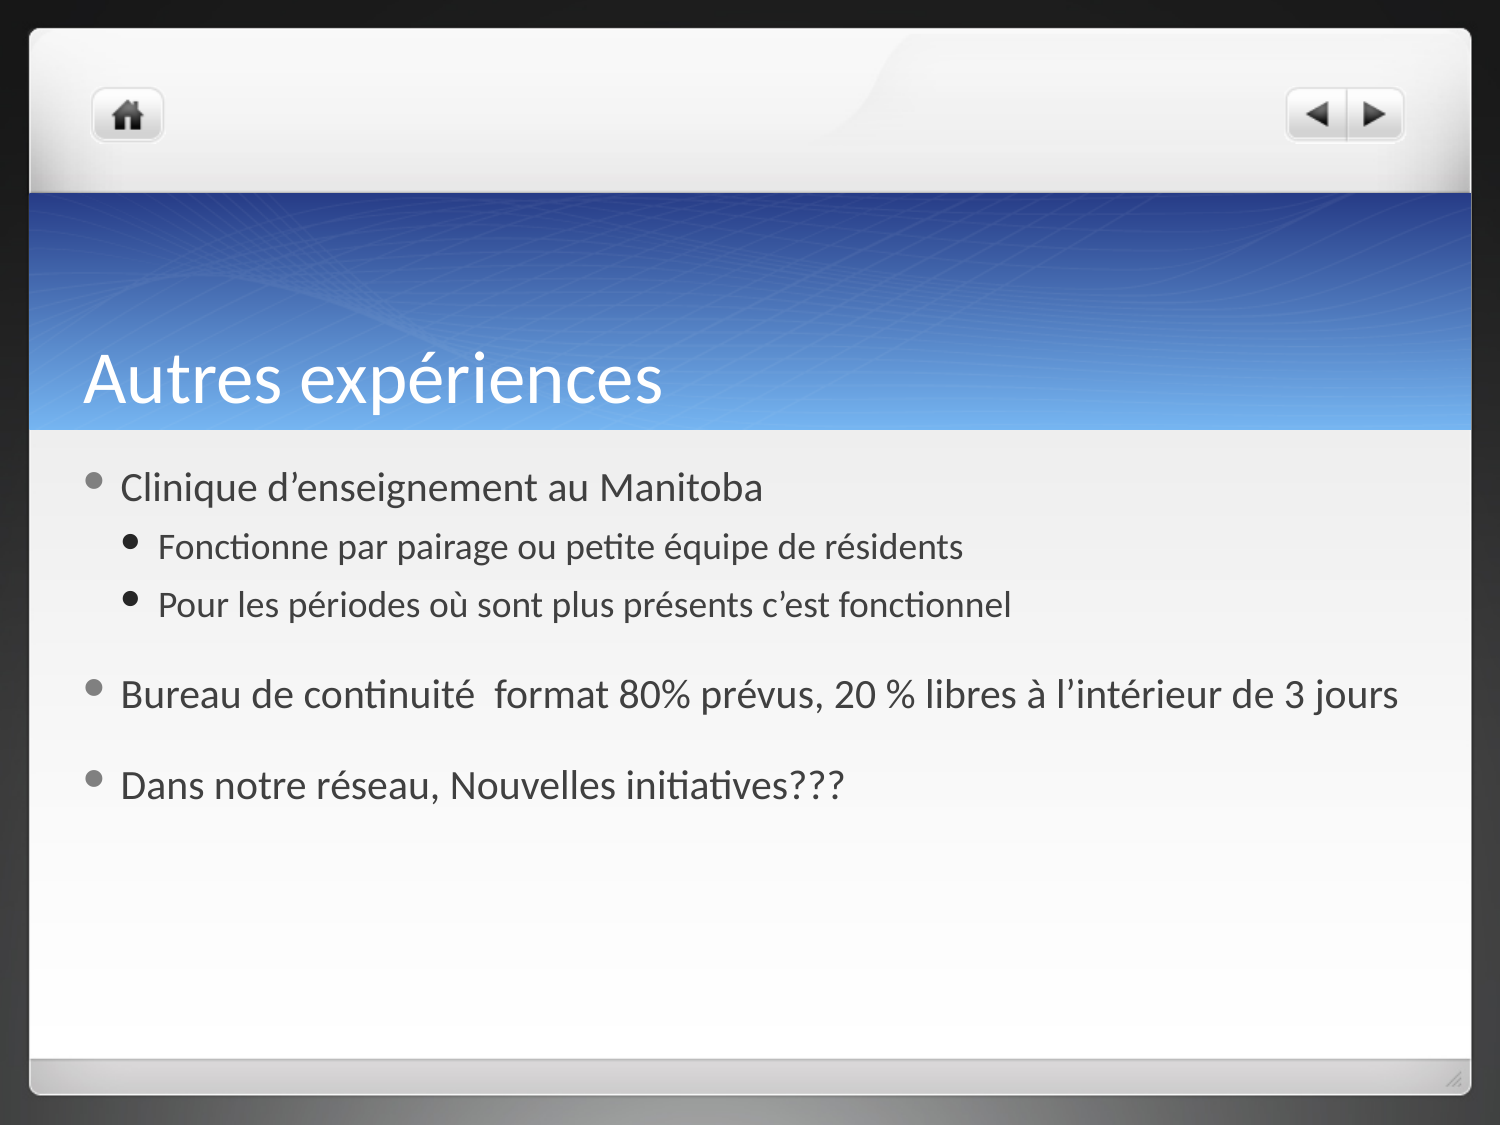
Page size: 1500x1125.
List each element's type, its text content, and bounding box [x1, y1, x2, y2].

title Autres expériences [68, 238, 1432, 427]
list Clinique d’enseignement au Manitoba Fonctionne par pairage ou petite équipe de résidents Pour les périodes où sont plus présents c’est fonctionnel Bureau de continuité format 80% prévus, 20 % libres à l’intérieur de 3 jours Dans notre réseau, Nouvelles initiatives??? [68, 452, 1432, 1025]
picture [0, 0, 1500, 1125]
